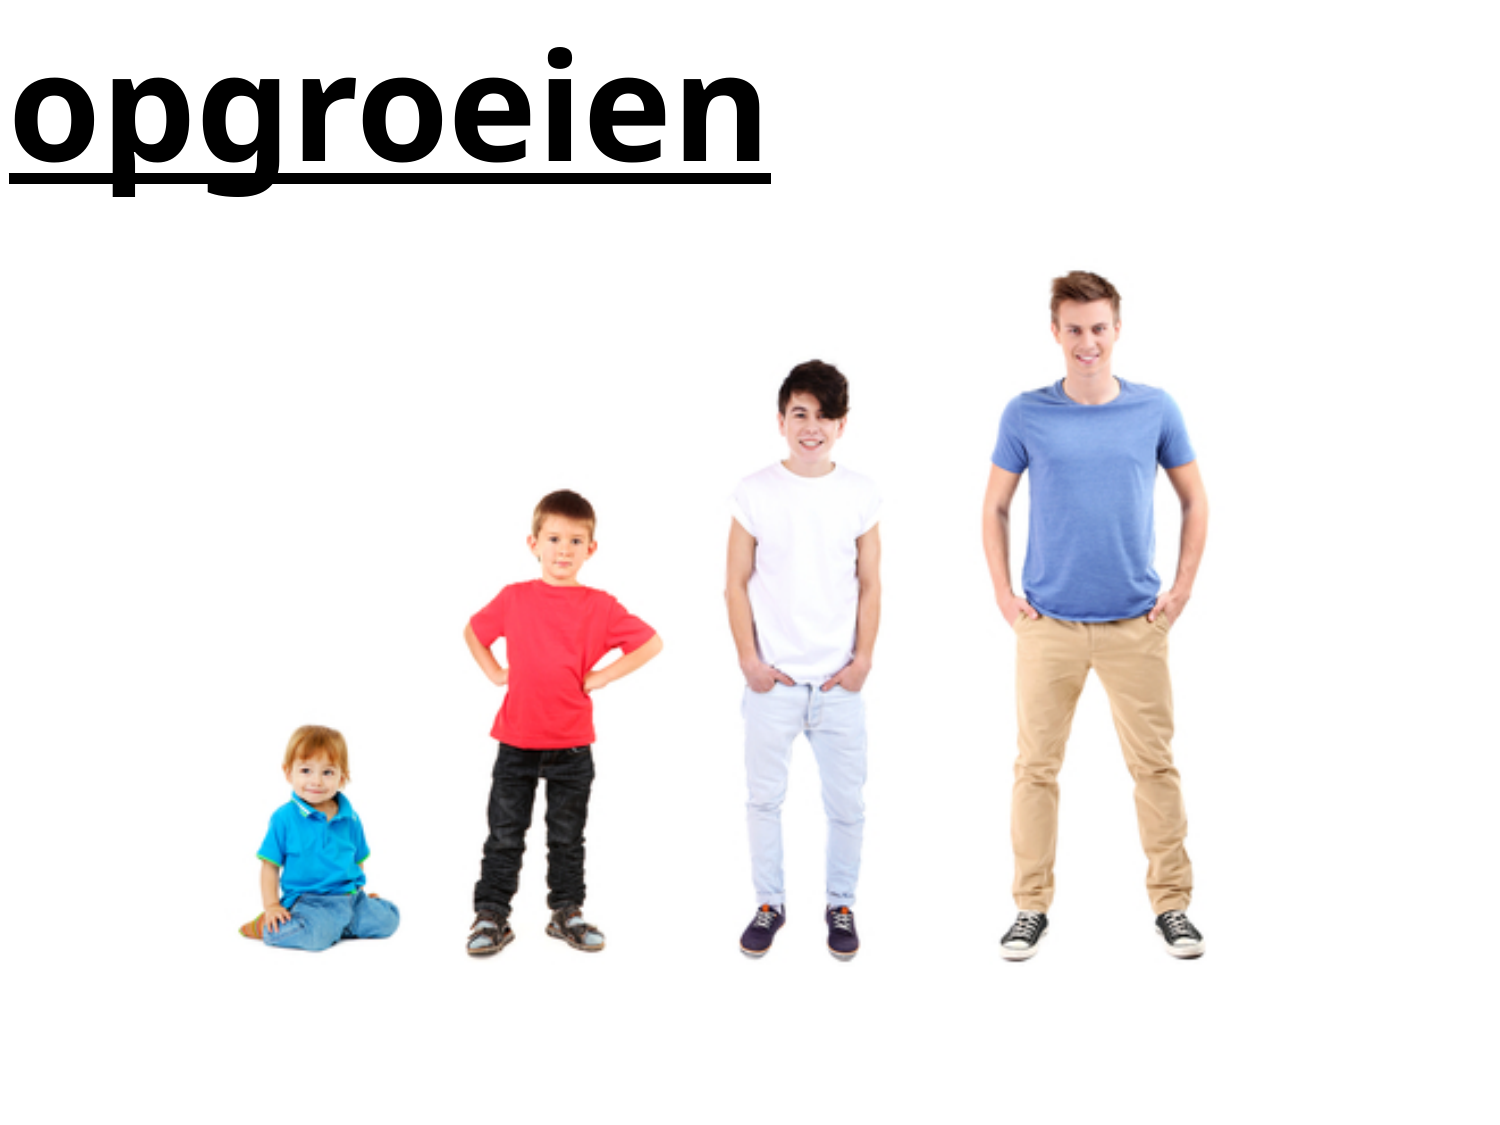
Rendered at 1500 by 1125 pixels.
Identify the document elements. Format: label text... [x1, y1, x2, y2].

text_box opgroeien [0, 4, 1500, 199]
picture [170, 219, 1307, 992]
